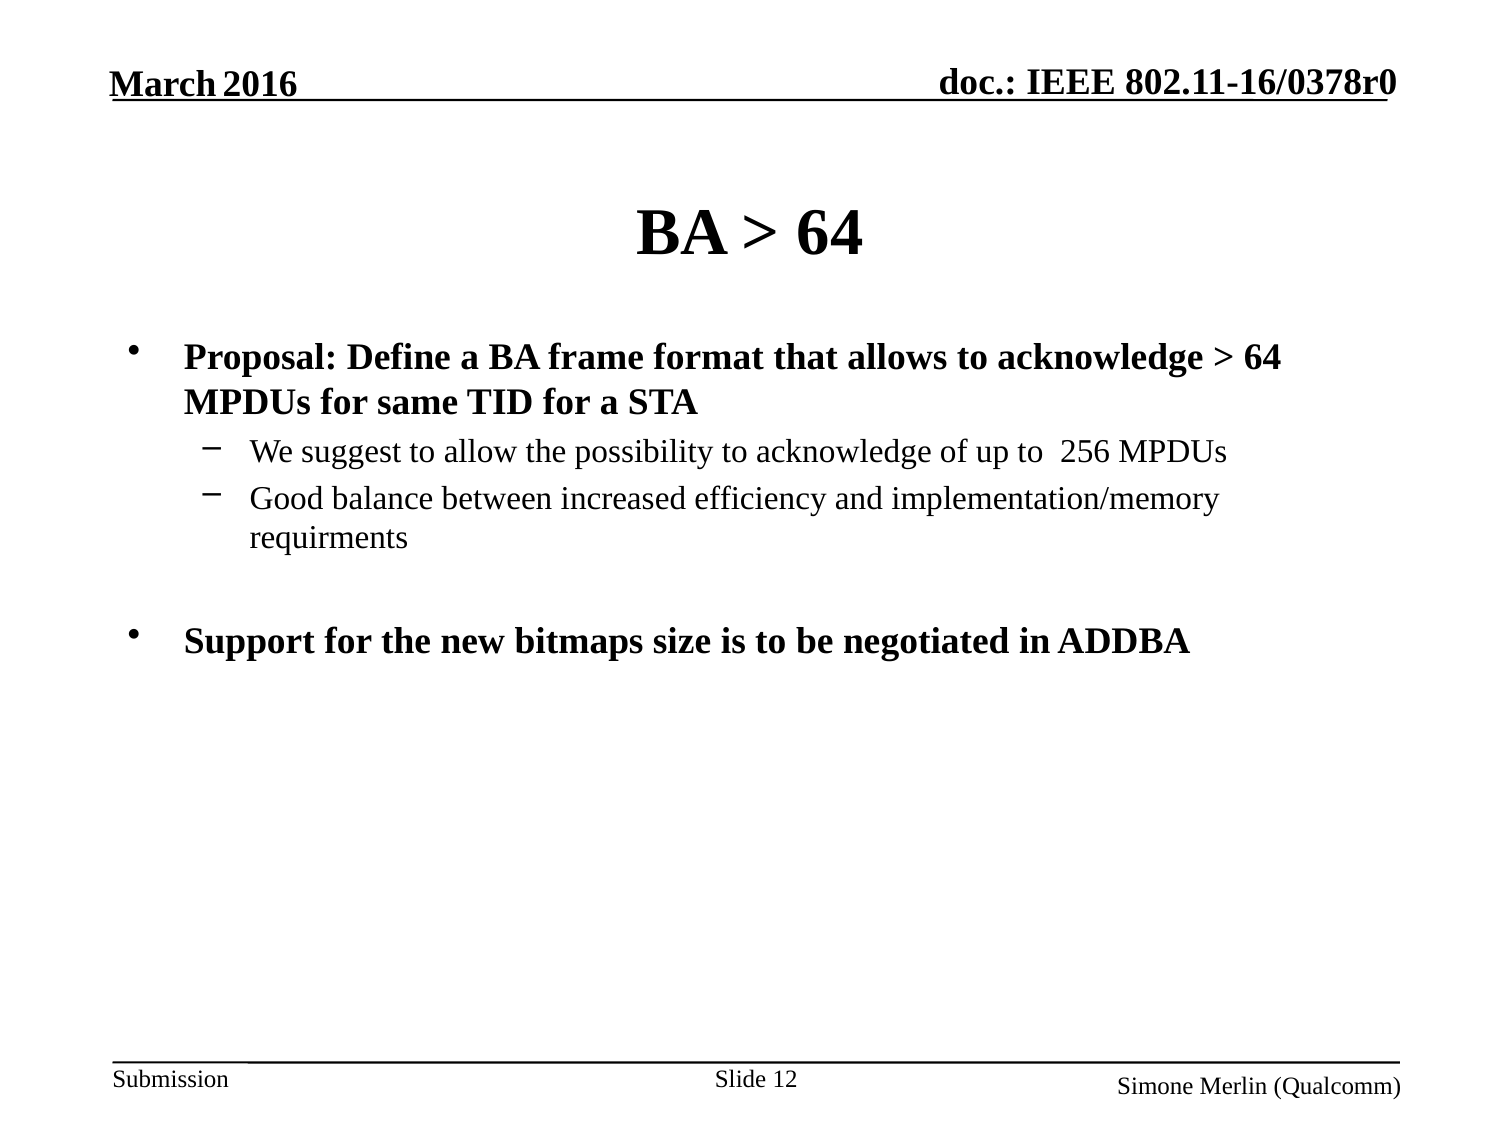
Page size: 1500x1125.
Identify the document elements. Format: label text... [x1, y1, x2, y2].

list Proposal: Define a BA frame format that allows to acknowledge > 64 MPDUs for same TID for a STA We suggest to allow the possibility to acknowledge of up to 256 MPDUs Good balance between increased efficiency and implementation/memory requirments Support for the new bitmaps size is to be negotiated in ADDBA [112, 324, 1388, 1001]
title BA > 64 [112, 140, 1388, 316]
slide_number Slide 12 [712, 1061, 800, 1093]
footer Simone Merlin (Qualcomm) [1102, 1062, 1450, 1093]
